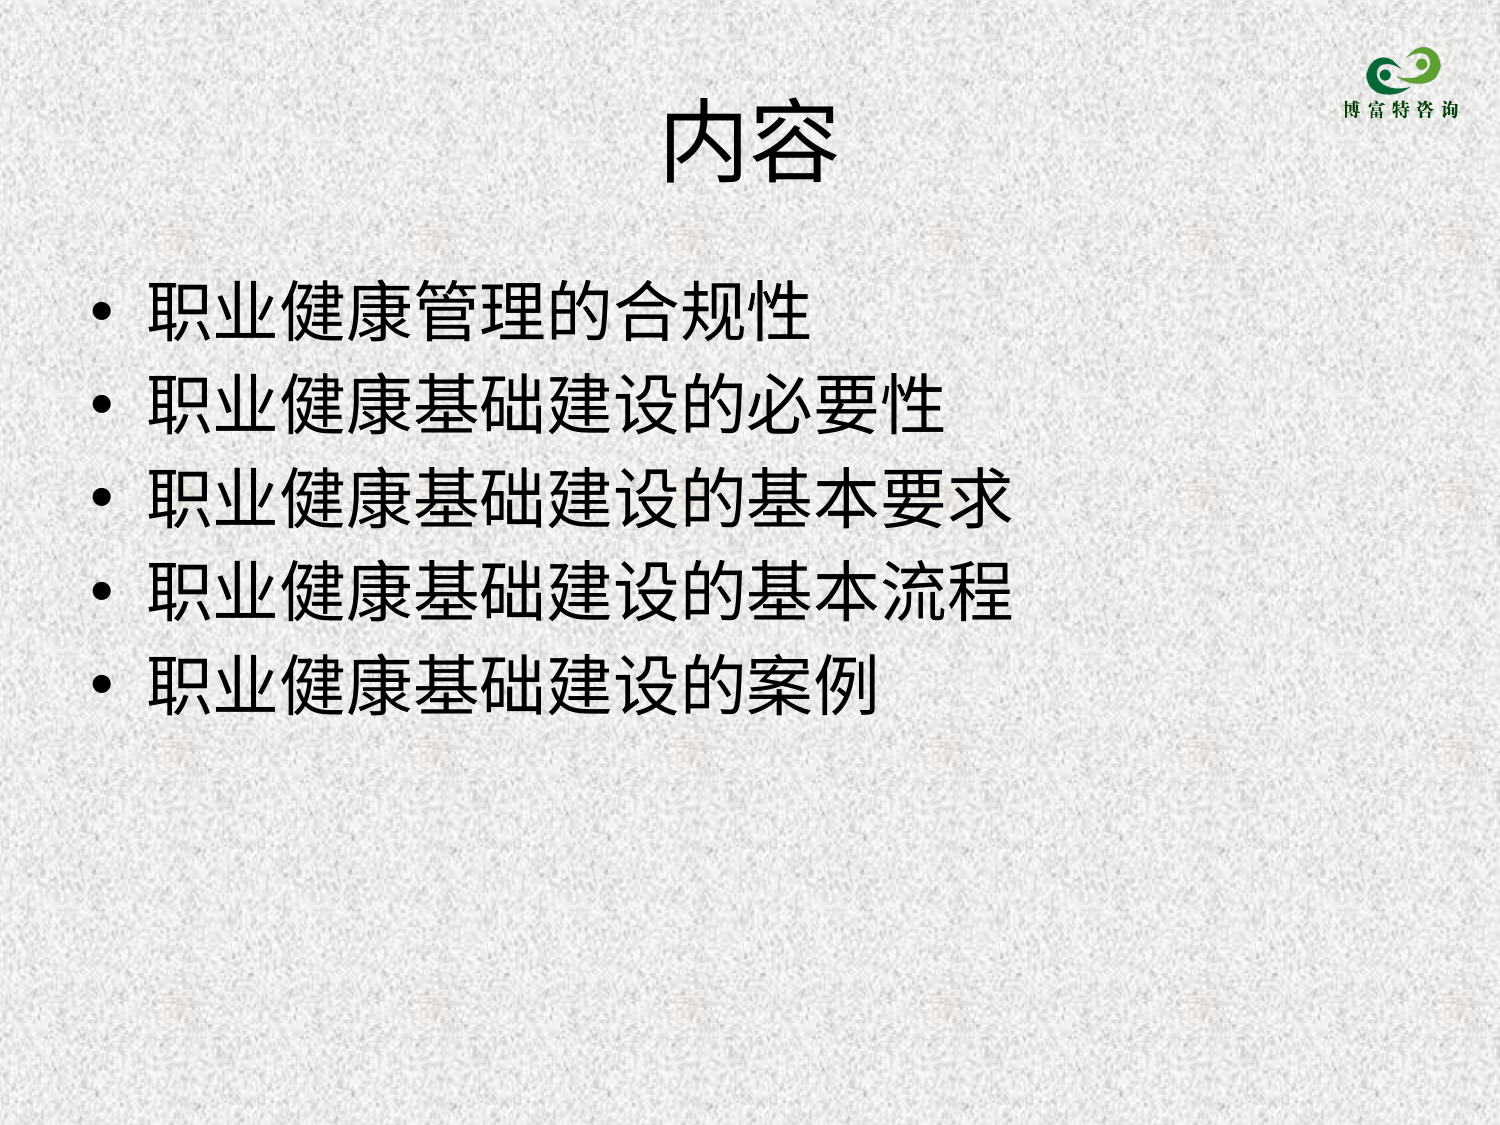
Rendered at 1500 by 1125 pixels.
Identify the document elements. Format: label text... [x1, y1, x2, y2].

title 内容 [75, 45, 1425, 233]
picture [0, 0, 1500, 1125]
list 职业健康管理的合规性 职业健康基础建设的必要性 职业健康基础建设的基本要求 职业健康基础建设的基本流程 职业健康基础建设的案例 [75, 262, 1425, 1005]
